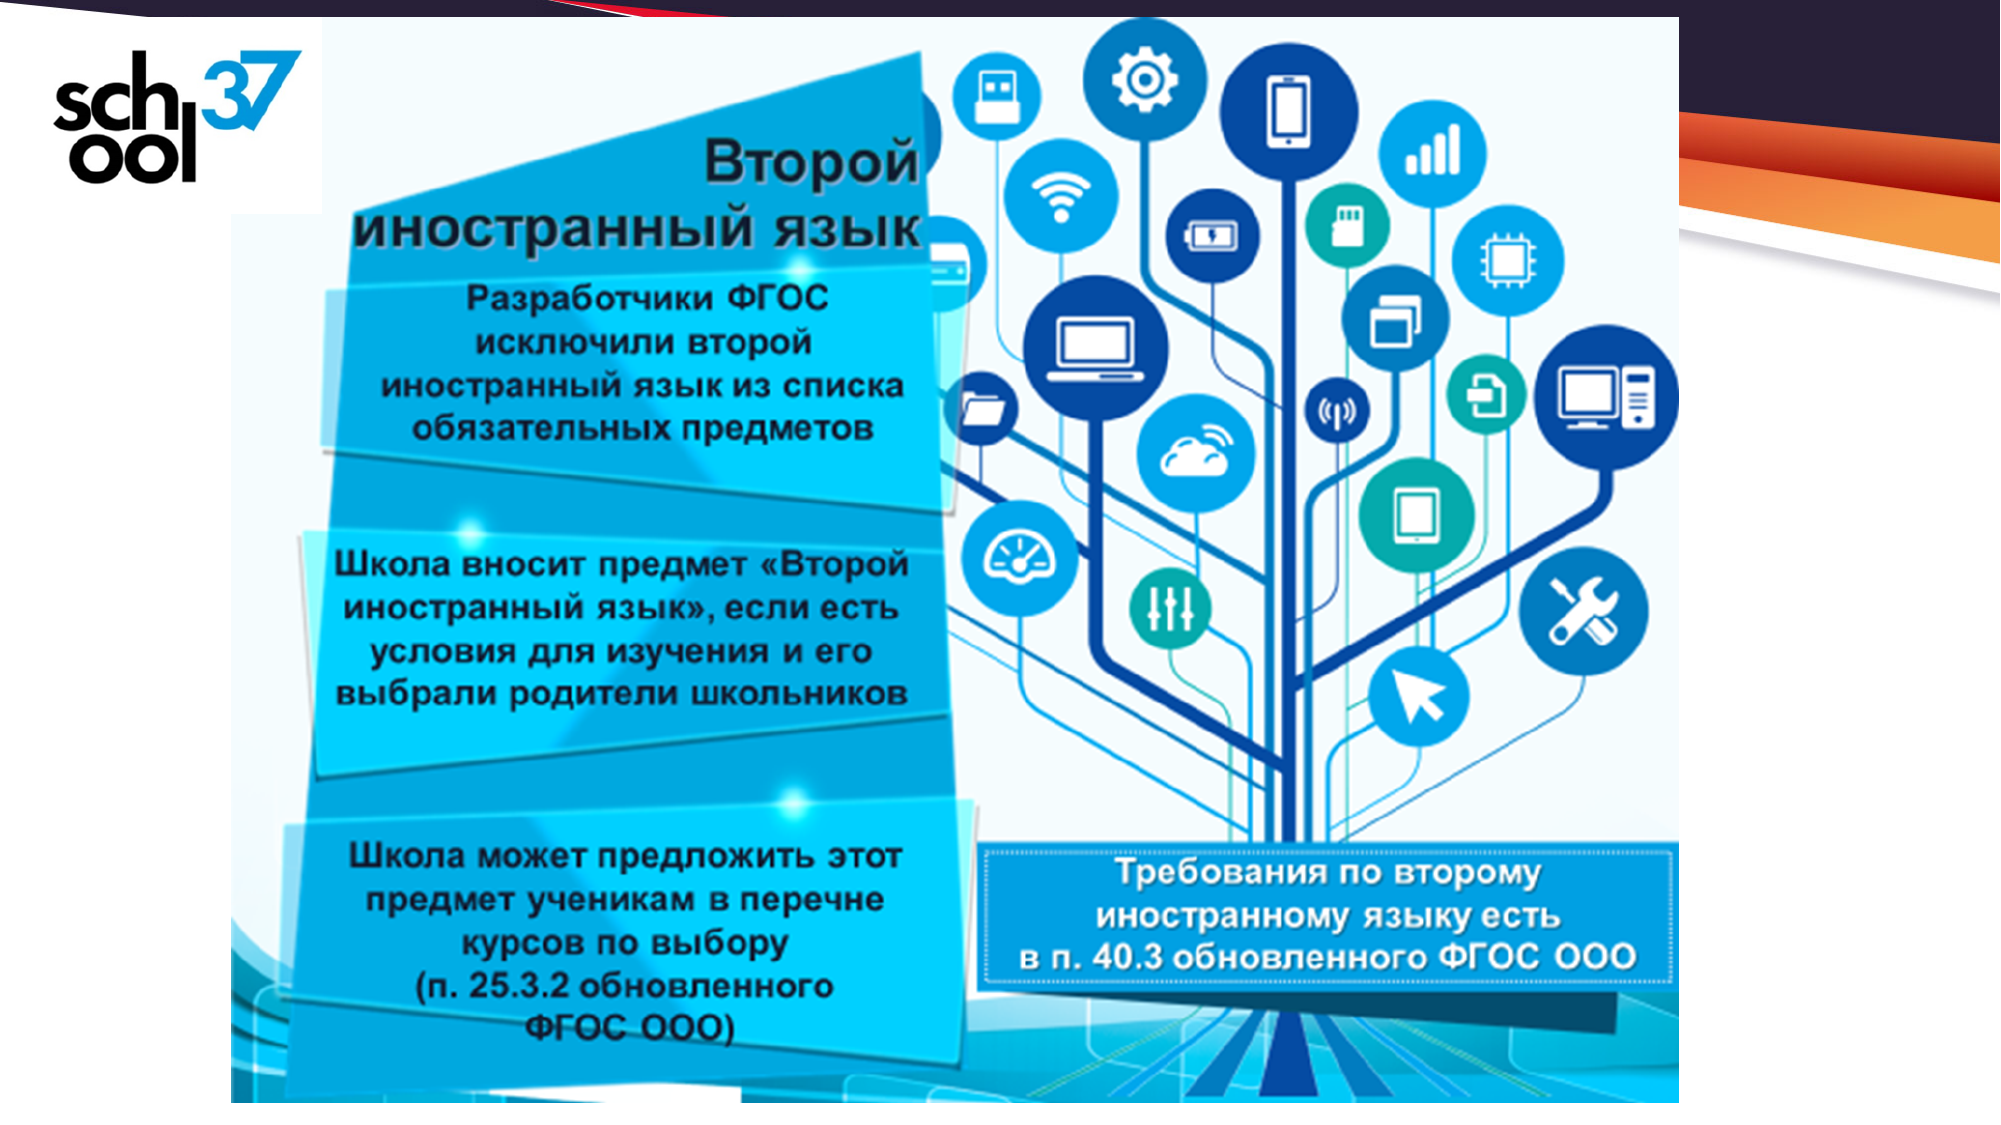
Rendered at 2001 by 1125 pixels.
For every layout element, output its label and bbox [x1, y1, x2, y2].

picture [0, 0, 2000, 1125]
list [230, 17, 1679, 1103]
